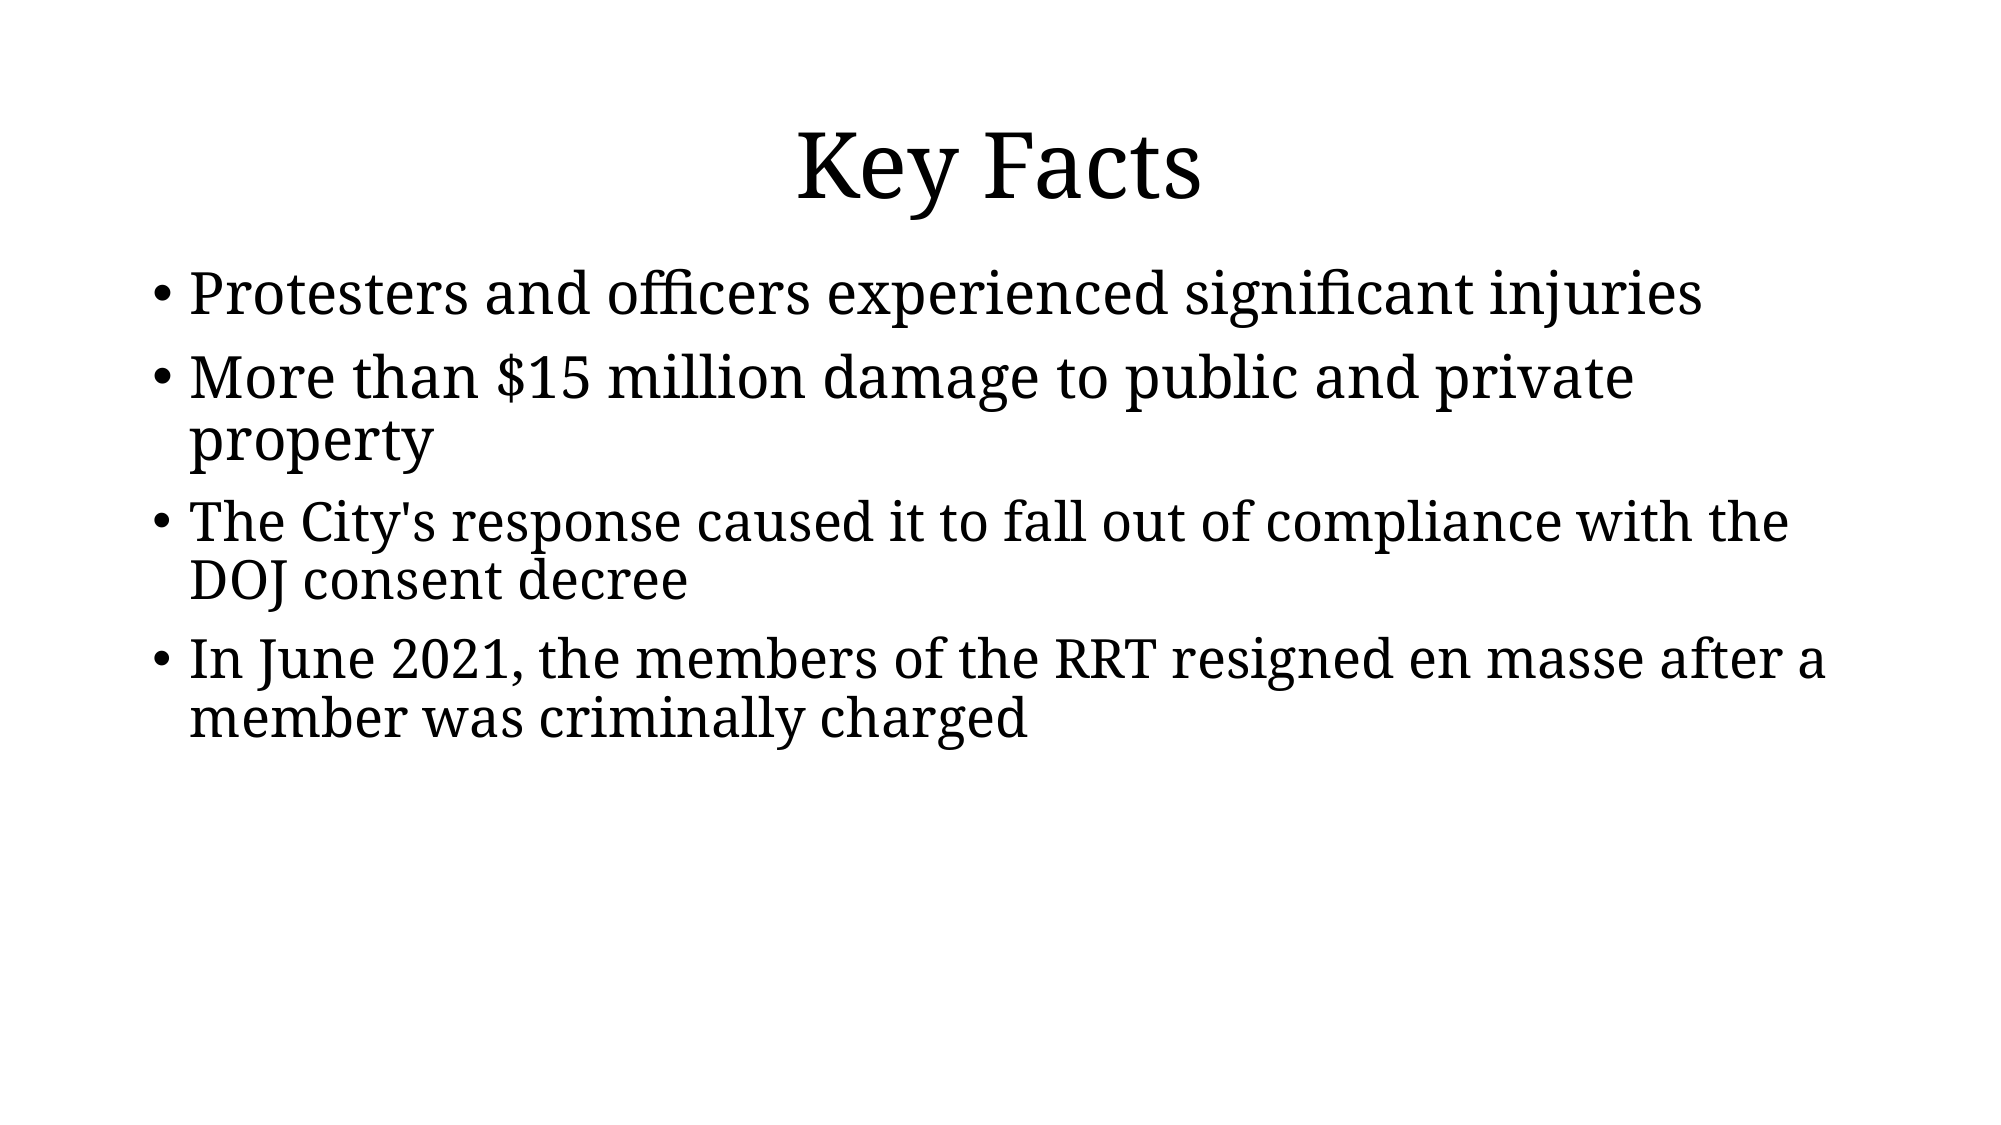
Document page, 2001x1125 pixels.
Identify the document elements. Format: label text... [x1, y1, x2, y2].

list Protesters and officers experienced significant injuries More than $15 million damage to public and private property The City's response caused it to fall out of compliance with the DOJ consent decree In June 2021, the members of the RRT resigned en masse after a member was criminally charged [137, 256, 1863, 1014]
title Key Facts [137, 59, 1863, 256]
